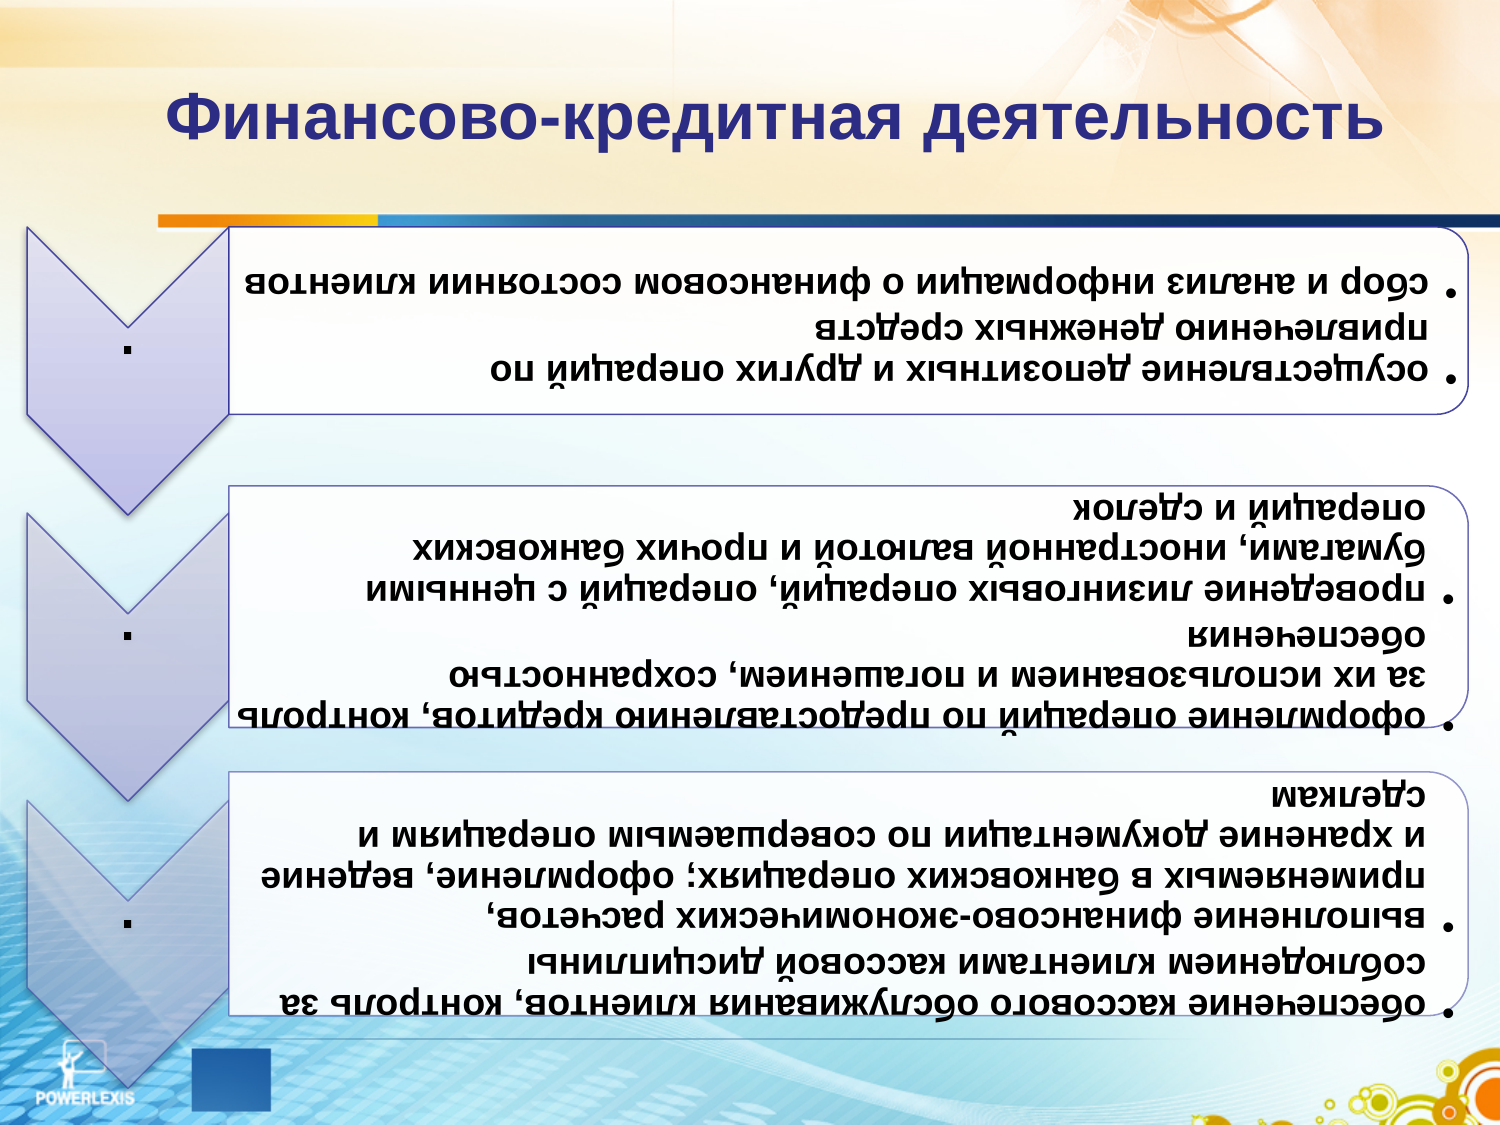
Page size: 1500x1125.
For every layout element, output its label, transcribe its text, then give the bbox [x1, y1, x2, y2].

title Финансово-кредитная деятельность [149, 18, 1500, 207]
picture [0, 0, 1500, 1125]
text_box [26, 224, 1469, 1091]
